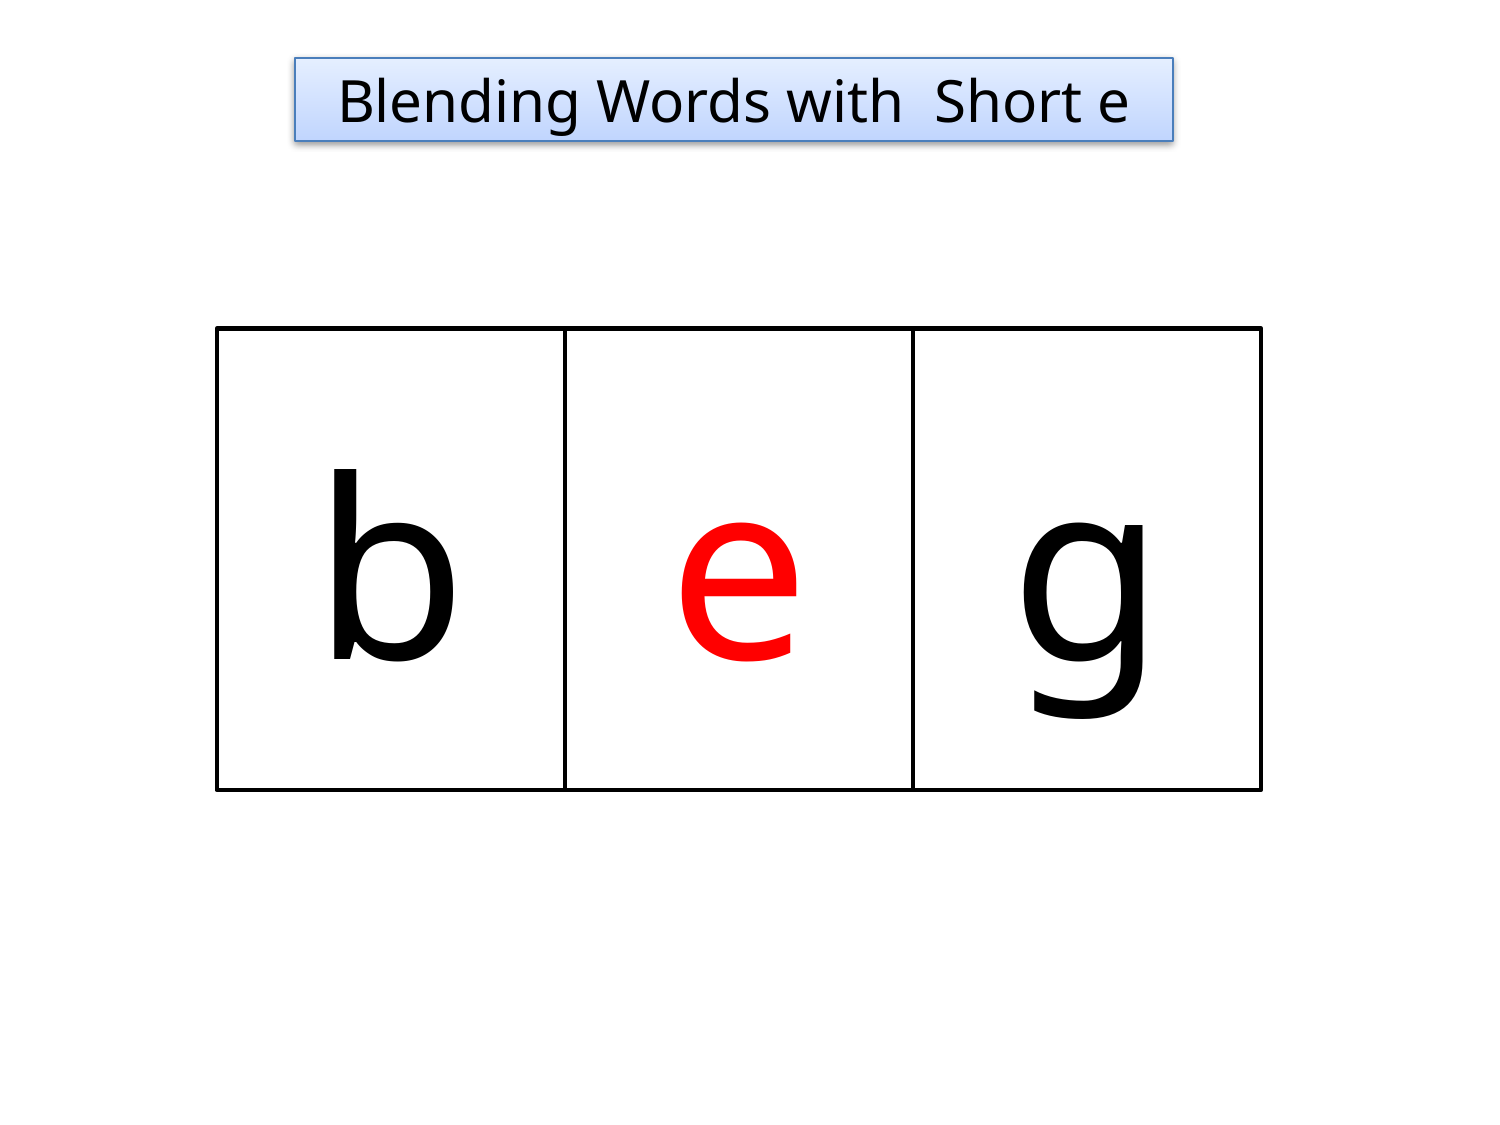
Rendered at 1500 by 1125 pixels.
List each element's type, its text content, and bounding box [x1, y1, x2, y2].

text_box g [911, 326, 1263, 792]
text_box Blending Words with Short e [294, 57, 1174, 142]
text_box b [215, 326, 563, 792]
text_box e [563, 326, 911, 792]
